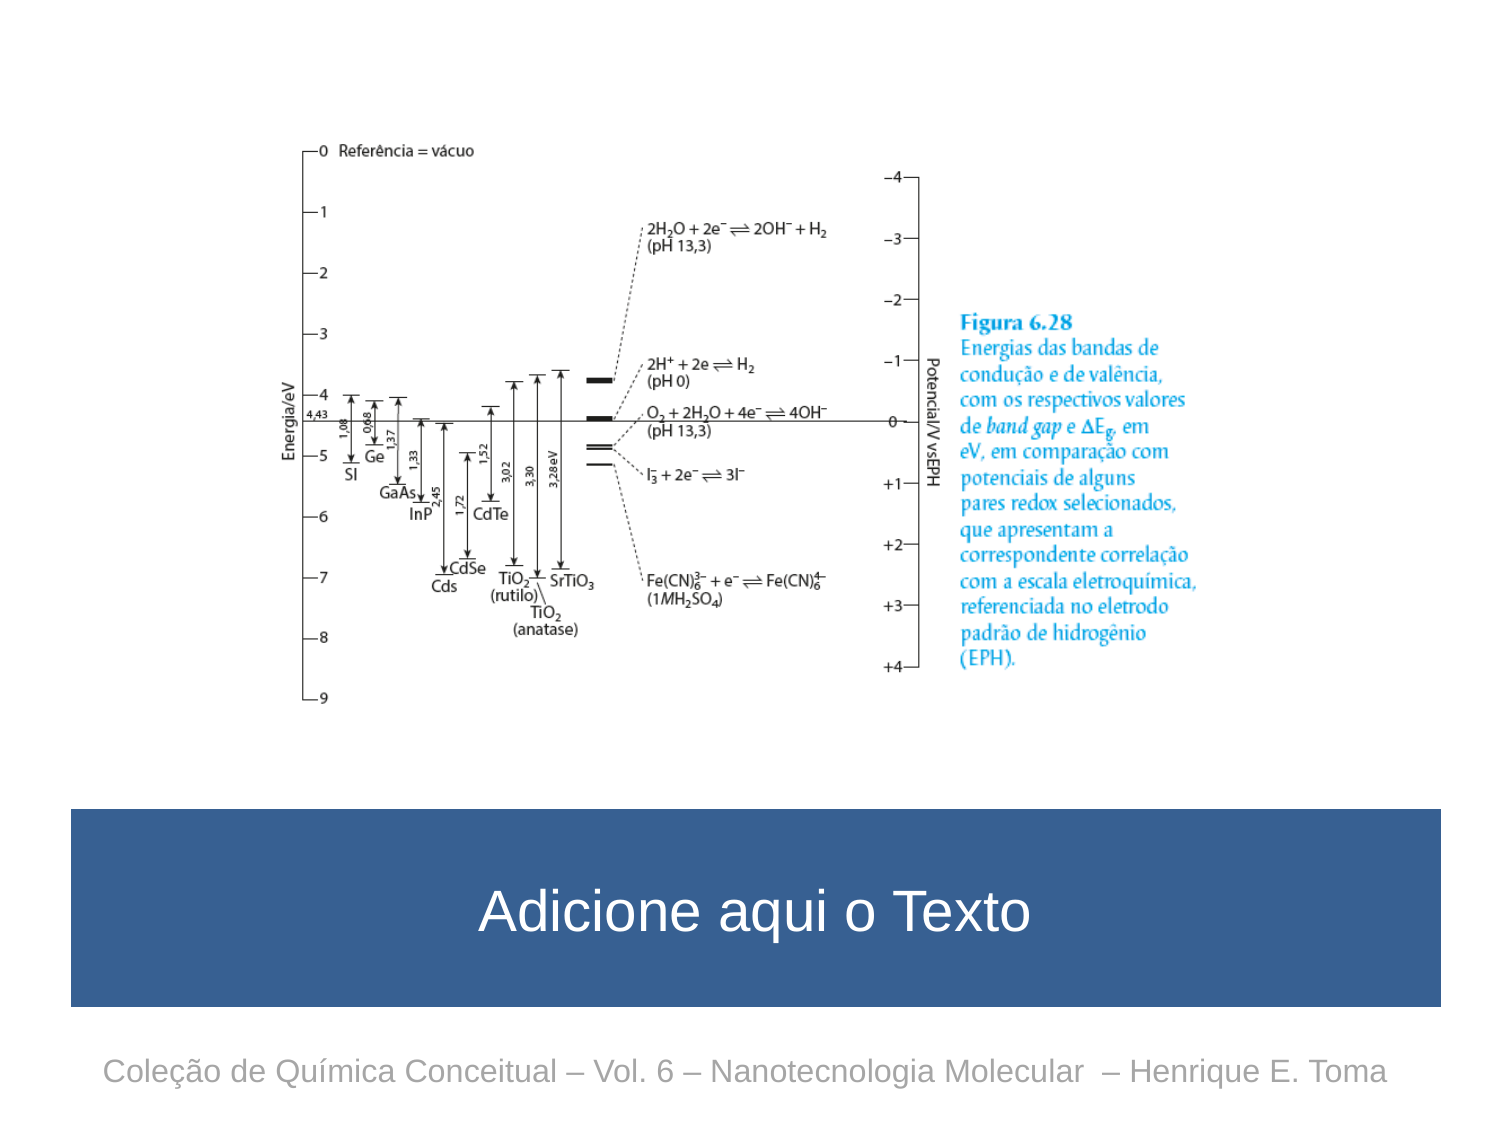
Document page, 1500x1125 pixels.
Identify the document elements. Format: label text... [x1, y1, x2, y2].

footer Coleção de Química Conceitual – Vol. 6 – Nanotecnologia Molecular – Henrique E. Toma [0, 1042, 1500, 1103]
picture [265, 125, 1210, 705]
text_box Adicione aqui o Texto [70, 808, 1442, 1008]
